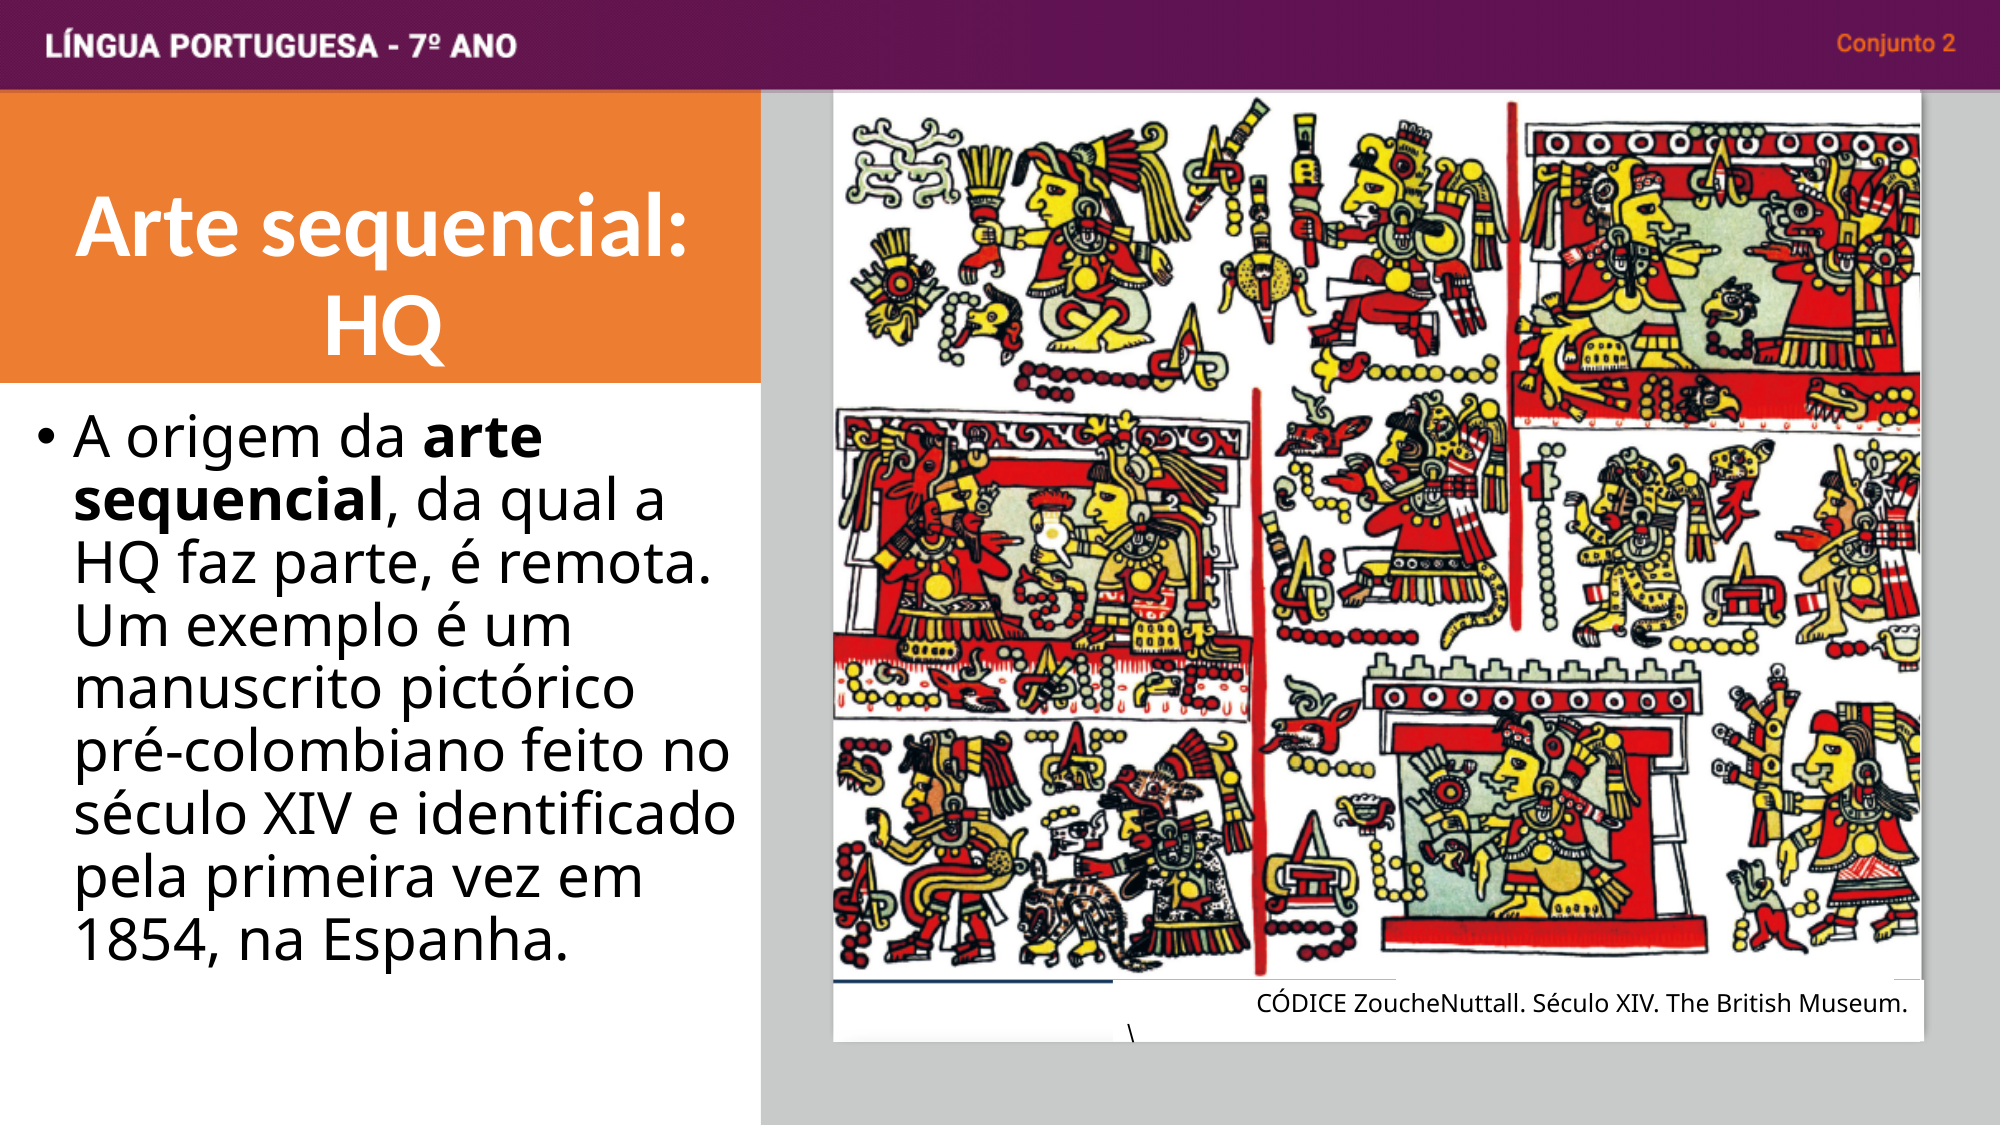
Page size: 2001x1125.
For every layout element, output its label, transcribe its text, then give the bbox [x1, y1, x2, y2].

text_box A origem da arte sequencial, da qual a HQ faz parte, é remota. Um exemplo é um manuscrito pictórico pré-colombiano feito no século XIV e identificado pela primeira vez em 1854, na Espanha. [21, 399, 756, 1082]
picture [0, 0, 2000, 1042]
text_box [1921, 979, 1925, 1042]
text_box [760, 93, 2000, 1125]
text_box Arte sequencial: HQ [0, 93, 760, 383]
